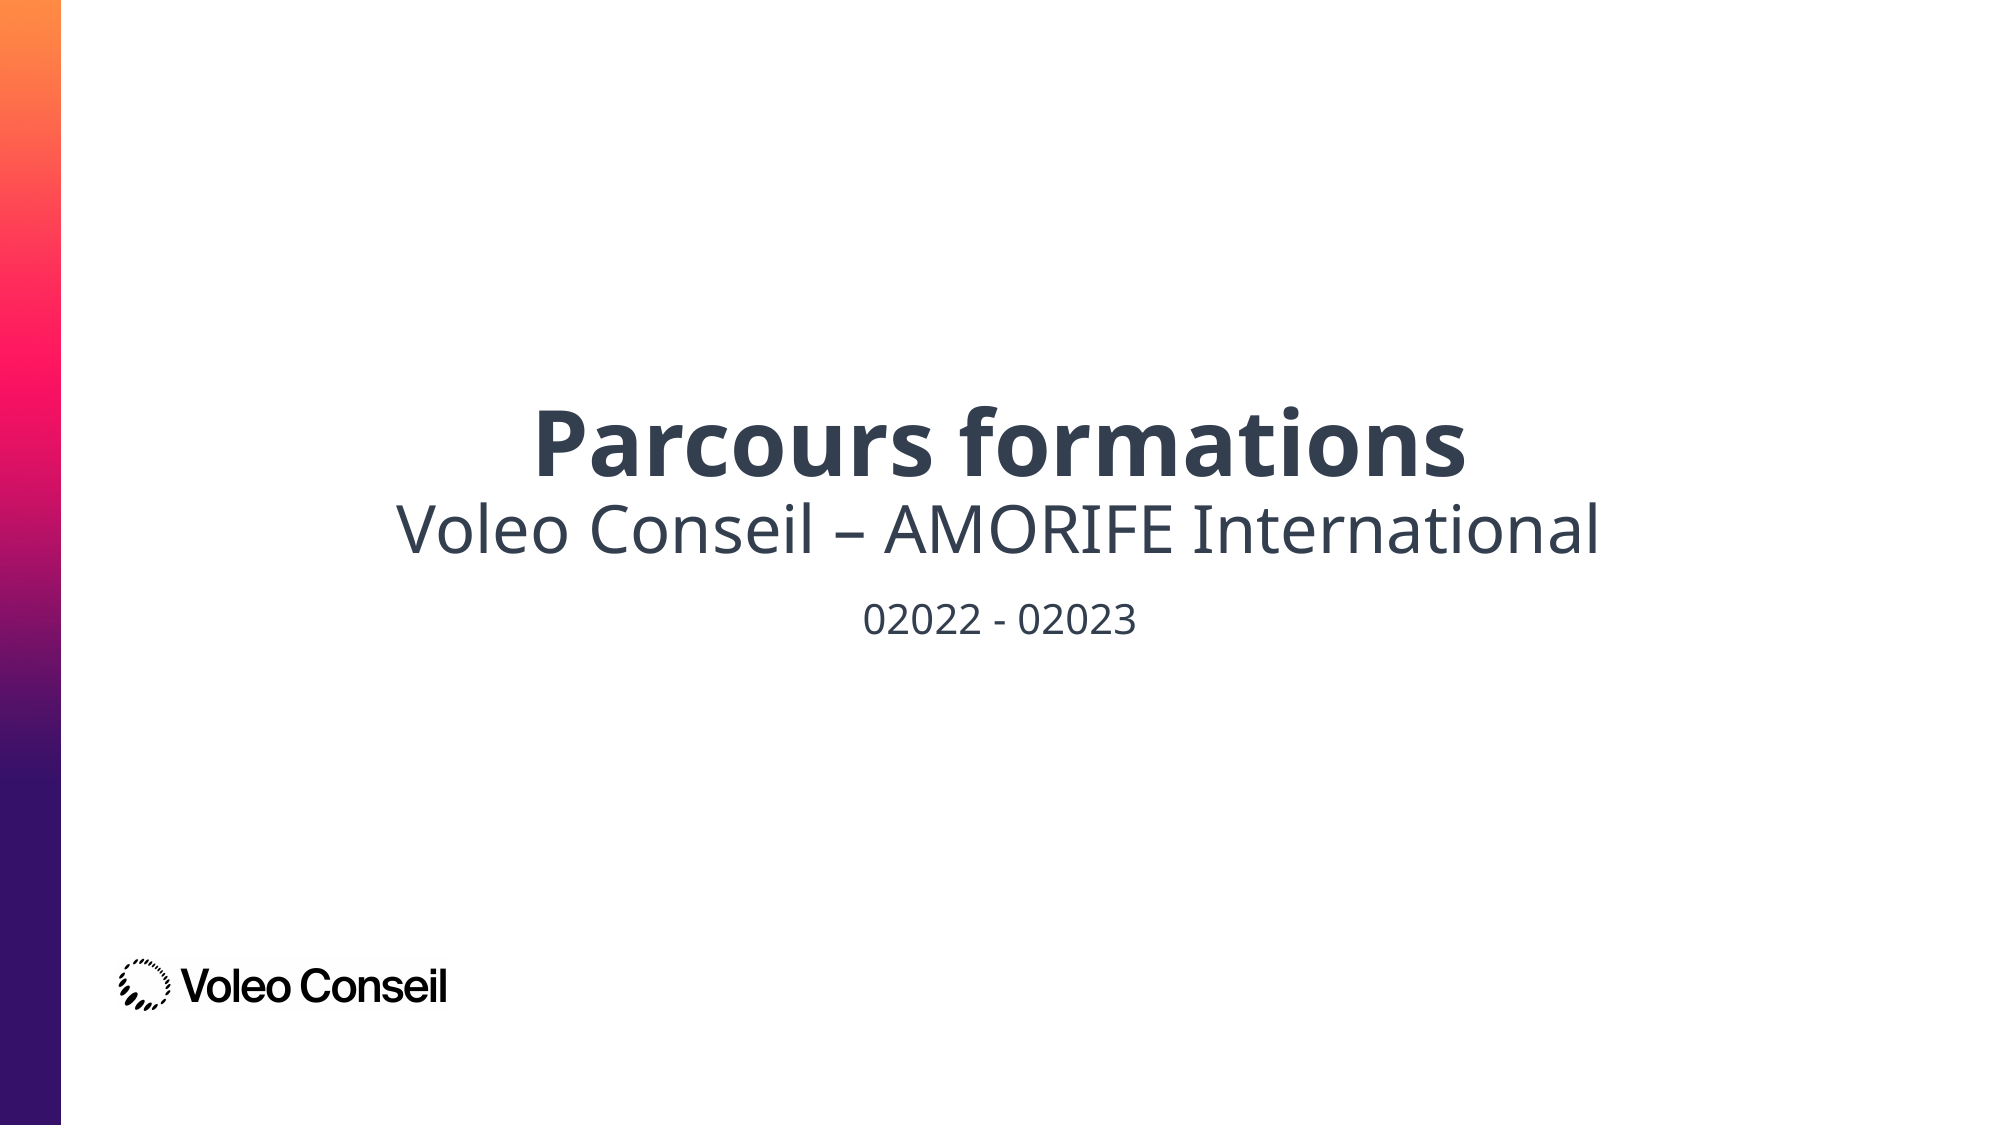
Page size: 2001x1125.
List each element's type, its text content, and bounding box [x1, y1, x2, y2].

picture [0, 0, 61, 1125]
picture [116, 957, 448, 1012]
subtitle 02022 - 02023 [249, 590, 1750, 863]
title Parcours formations Voleo Conseil – AMORIFE International [249, 184, 1750, 576]
